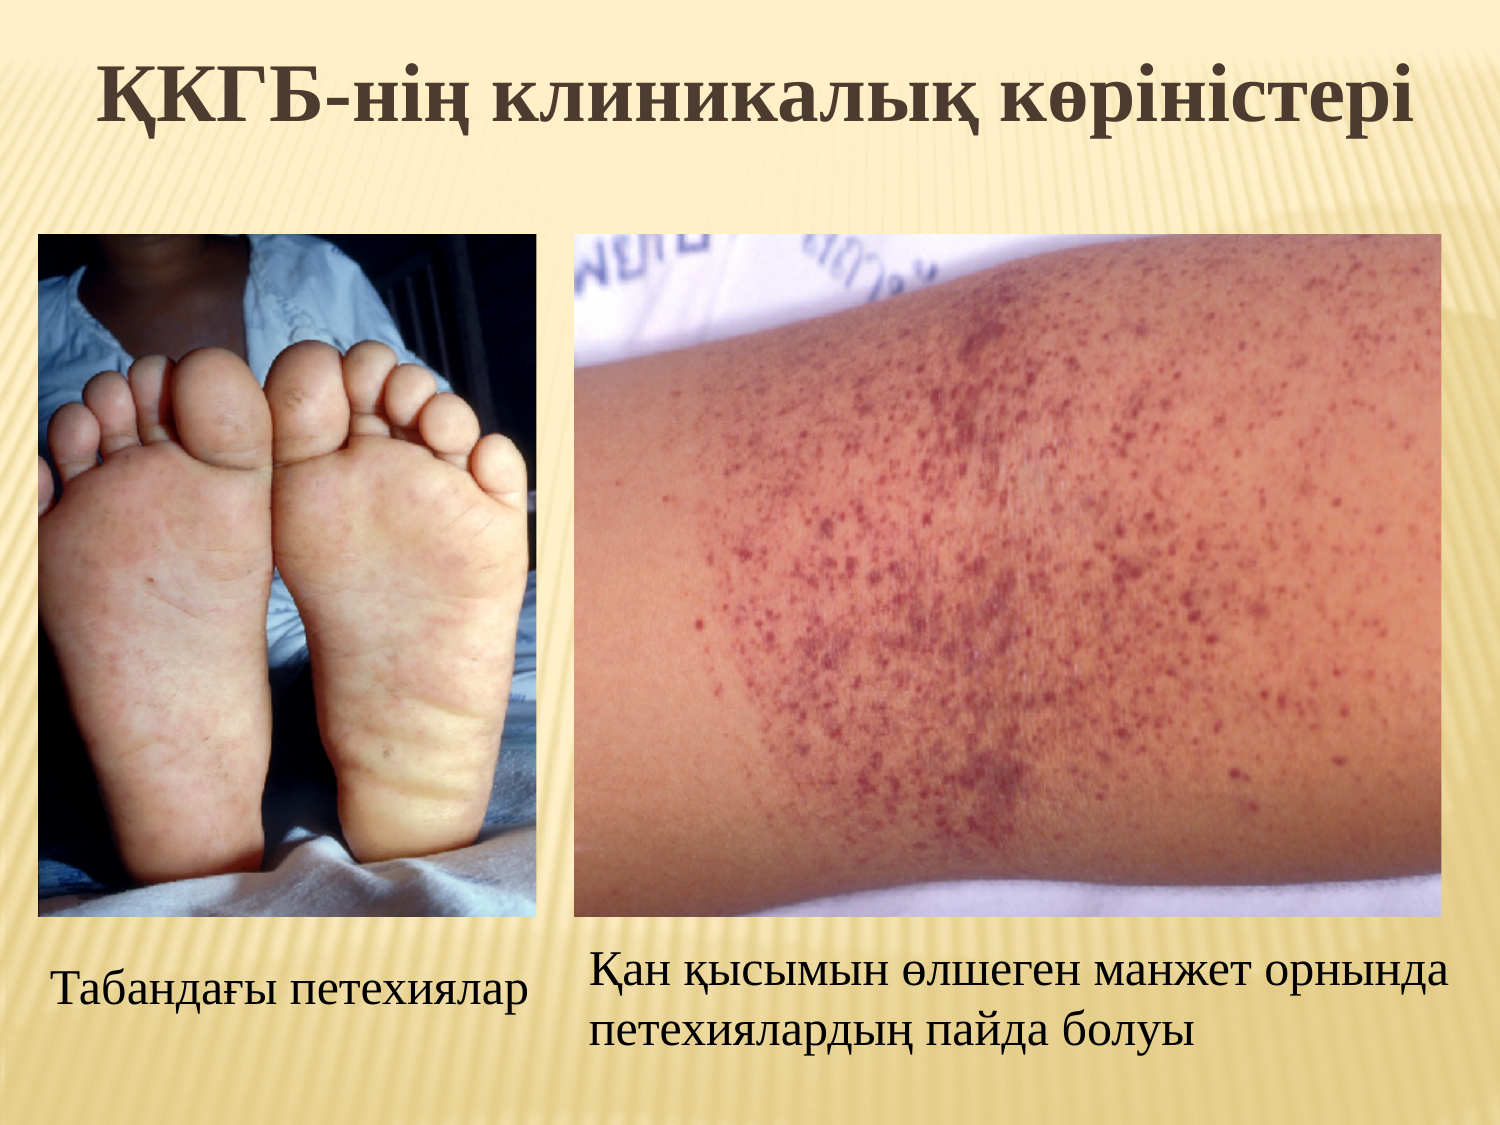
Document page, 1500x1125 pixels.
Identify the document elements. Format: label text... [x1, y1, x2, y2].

picture [573, 234, 1442, 918]
text_box Қан қысымын өлшеген манжет орнында петехиялардың пайда болуы [574, 928, 1477, 1063]
text_box ҚКГБ-нің клиникалық көріністері [29, 35, 1483, 141]
text_box Табандағы петехиялар [35, 947, 563, 1023]
picture [37, 234, 537, 918]
